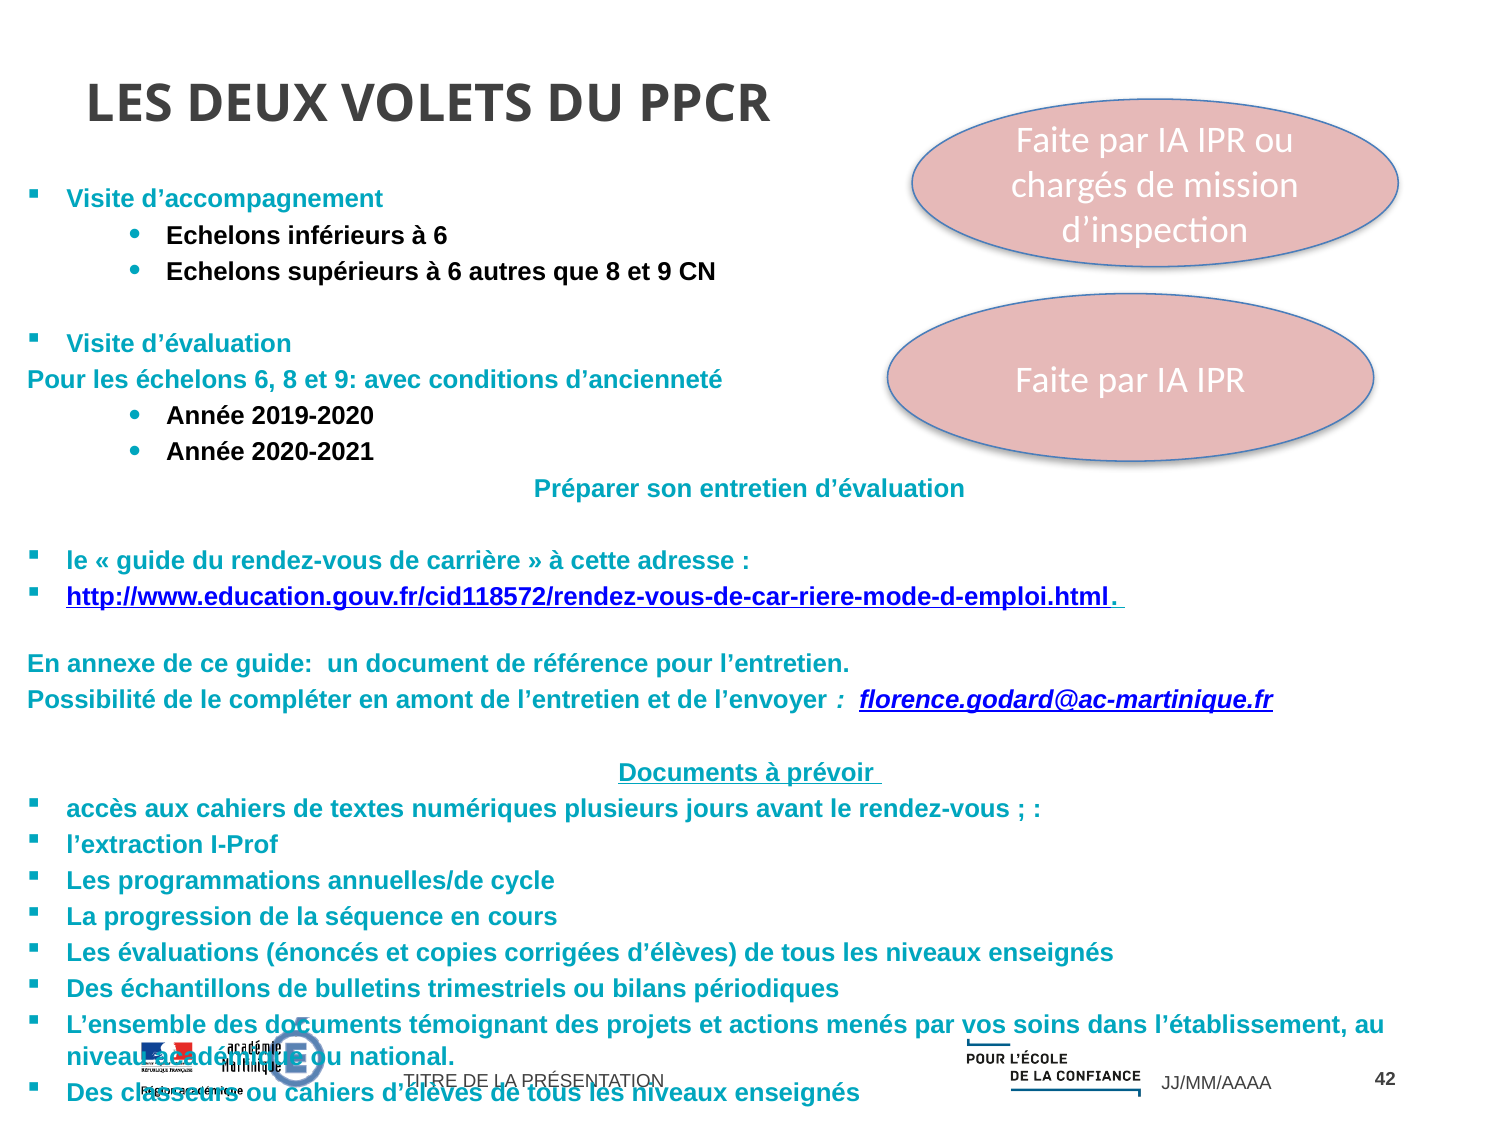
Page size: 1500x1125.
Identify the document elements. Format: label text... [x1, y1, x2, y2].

text_box <number> [1336, 1048, 1411, 1109]
text_box LES DEUX VOLETS DU PPCR [71, 0, 1429, 174]
text_box Faite par IA IPR ou chargés de mission d’inspection [911, 98, 1400, 268]
text_box Visite d’accompagnement Echelons inférieurs à 6 Echelons supérieurs à 6 autres que 8 et 9 CN Visite d’évaluation Pour les échelons 6, 8 et 9: avec conditions d’ancienneté Année 2019-2020 Année 2020-2021 Préparer son entretien d’évaluation le « guide du rendez-vous de carrière » à cette adresse : http://www.education.gouv.fr/cid118572/rendez-vous-de-car-riere-mode-d-emploi.html. En annexe de ce guide: un document de référence pour l’entretien. Possibilité de le compléter en amont de l’entretien et de l’envoyer : florence.godard@ac-martinique.fr Documents à prévoir accès aux cahiers de textes numériques plusieurs jours avant le rendez-vous ; : l’extraction I-Prof Les programmations annuelles/de cycle La progression de la séquence en cours Les évaluations (énoncés et copies corrigées d’élèves) de tous les niveaux enseignés Des échantillons de bulletins trimestriels ou bilans périodiques L’ensemble des documents témoignant des projets et actions menés par vos soins dans l’établissement, au niveau académique ou national. Des classeurs ou cahiers d’élèves de tous les niveaux enseignés [12, 174, 1488, 1125]
text_box Faite par IA IPR [886, 292, 1375, 462]
